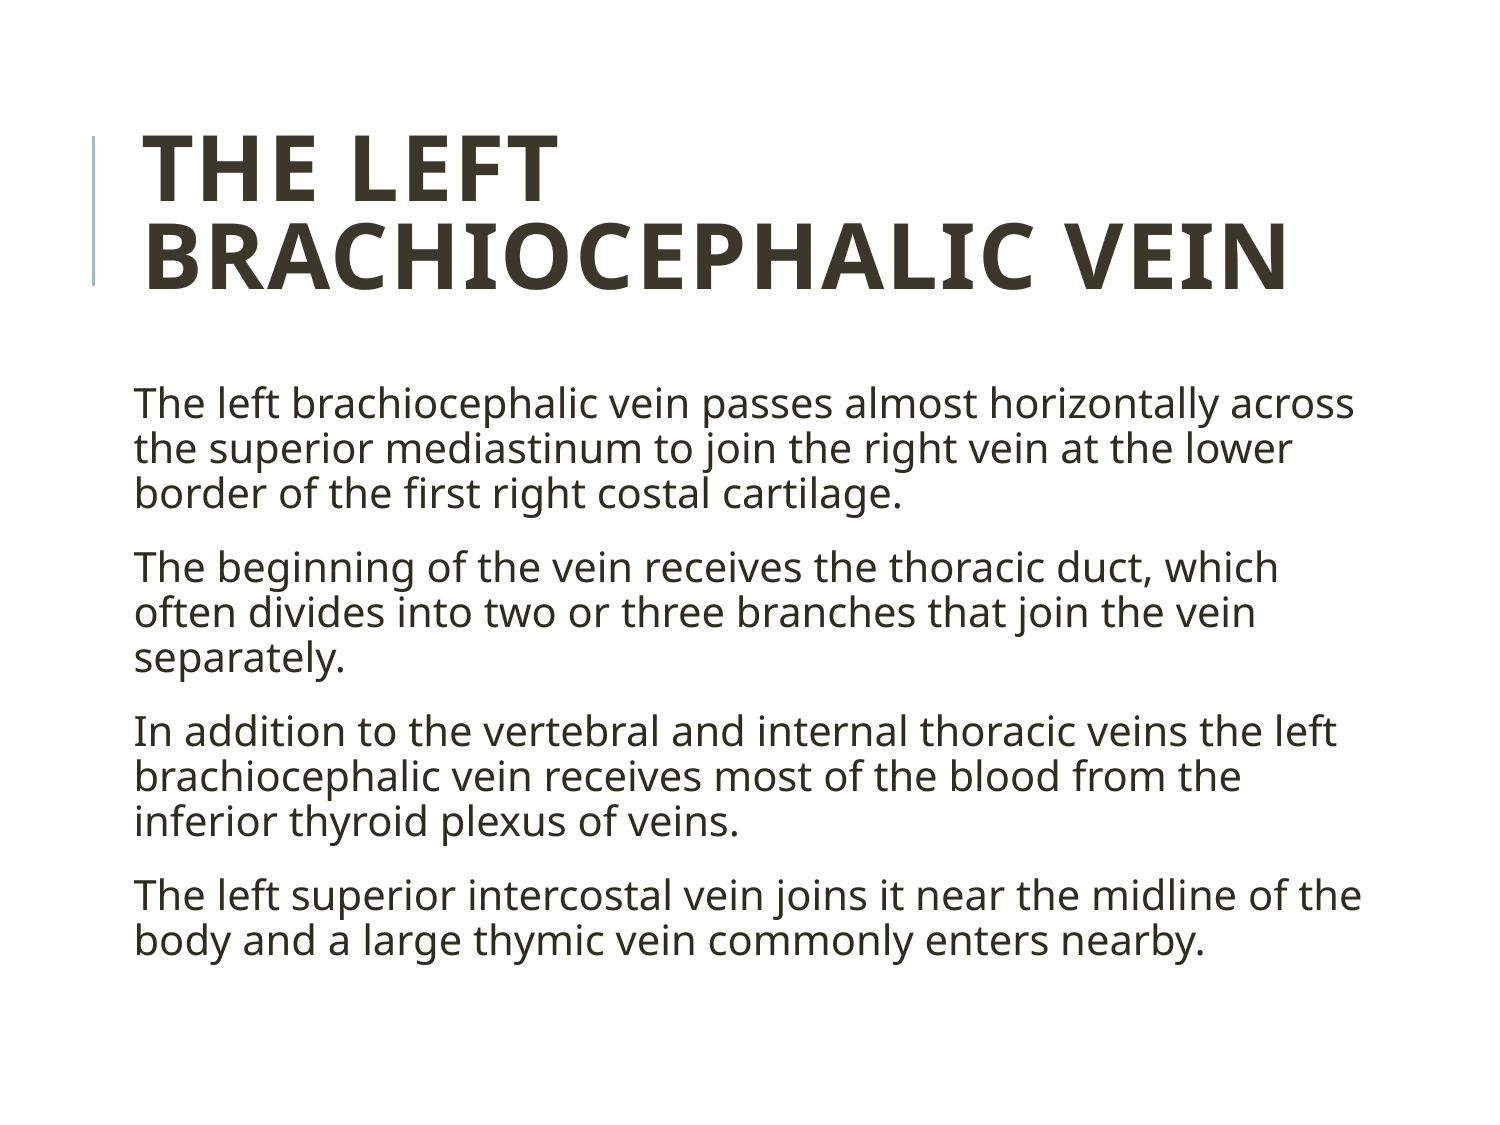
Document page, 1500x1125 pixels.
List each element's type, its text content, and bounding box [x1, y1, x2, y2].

text_box The left brachiocephalic vein [125, 95, 1322, 342]
text_box The left brachiocephalic vein passes almost horizontally across the superior mediastinum to join the right vein at the lower border of the first right costal cartilage. The beginning of the vein receives the thoracic duct, which often divides into two or three branches that join the vein separately. In addition to the vertebral and internal thoracic veins the left brachiocephalic vein receives most of the blood from the inferior thyroid plexus of veins. The left superior intercostal vein joins it near the midline of the body and a large thymic vein commonly enters nearby. [126, 374, 1388, 1035]
